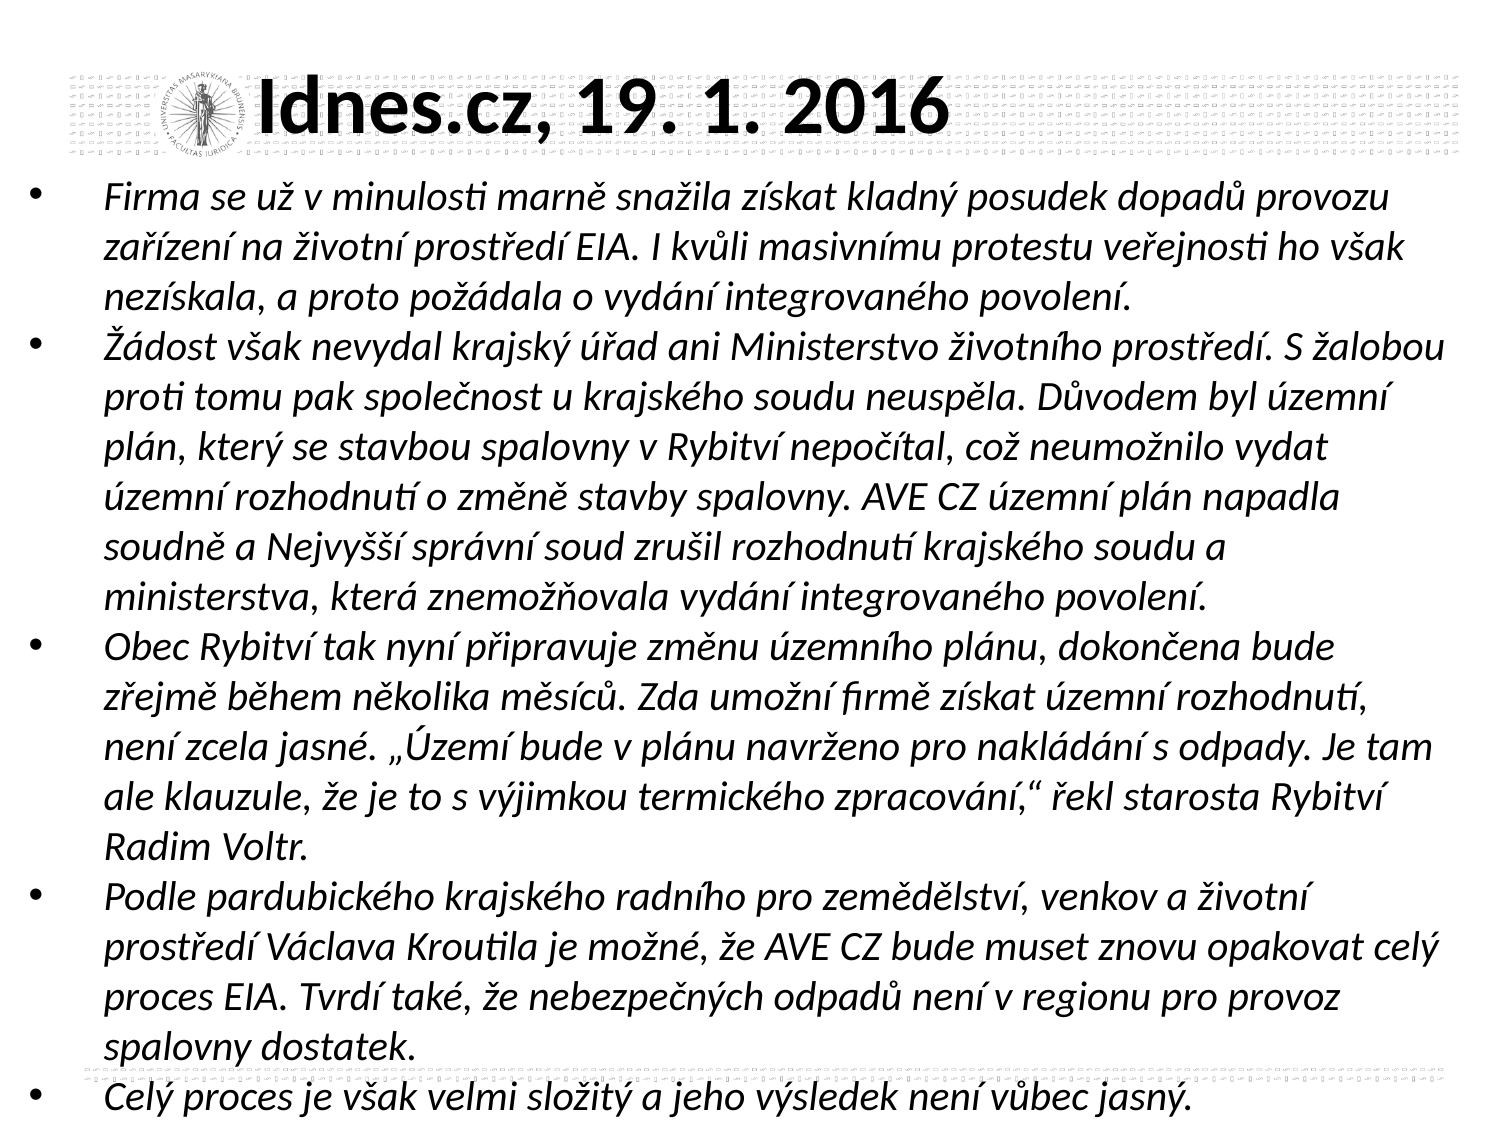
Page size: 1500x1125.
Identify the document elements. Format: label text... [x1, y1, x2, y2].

text_box Firma se už v minulosti marně snažila získat kladný posudek dopadů provozu zařízení na životní prostředí EIA. I kvůli masivnímu protestu veřejnosti ho však nezískala, a proto požádala o vydání integrovaného povolení. Žádost však nevydal krajský úřad ani Ministerstvo životního prostředí. S žalobou proti tomu pak společnost u krajského soudu neuspěla. Důvodem byl územní plán, který se stavbou spalovny v Rybitví nepočítal, což neumožnilo vydat územní rozhodnutí o změně stavby spalovny. AVE CZ územní plán napadla soudně a Nejvyšší správní soud zrušil rozhodnutí krajského soudu a ministerstva, která znemožňovala vydání integrovaného povolení. Obec Rybitví tak nyní připravuje změnu územního plánu, dokončena bude zřejmě během několika měsíců. Zda umožní firmě získat územní rozhodnutí, není zcela jasné. „Území bude v plánu navrženo pro nakládání s odpady. Je tam ale klauzule, že je to s výjimkou termického zpracování,“ řekl starosta Rybitví Radim Voltr. Podle pardubického krajského radního pro zemědělství, venkov a životní prostředí Václava Kroutila je možné, že AVE CZ bude muset znovu opakovat celý proces EIA. Tvrdí také, že nebezpečných odpadů není v regionu pro provoz spalovny dostatek. Celý proces je však velmi složitý a jeho výsledek není vůbec jasný. [13, 208, 1467, 1039]
picture [13, 1039, 1500, 1116]
picture [0, 42, 1500, 200]
